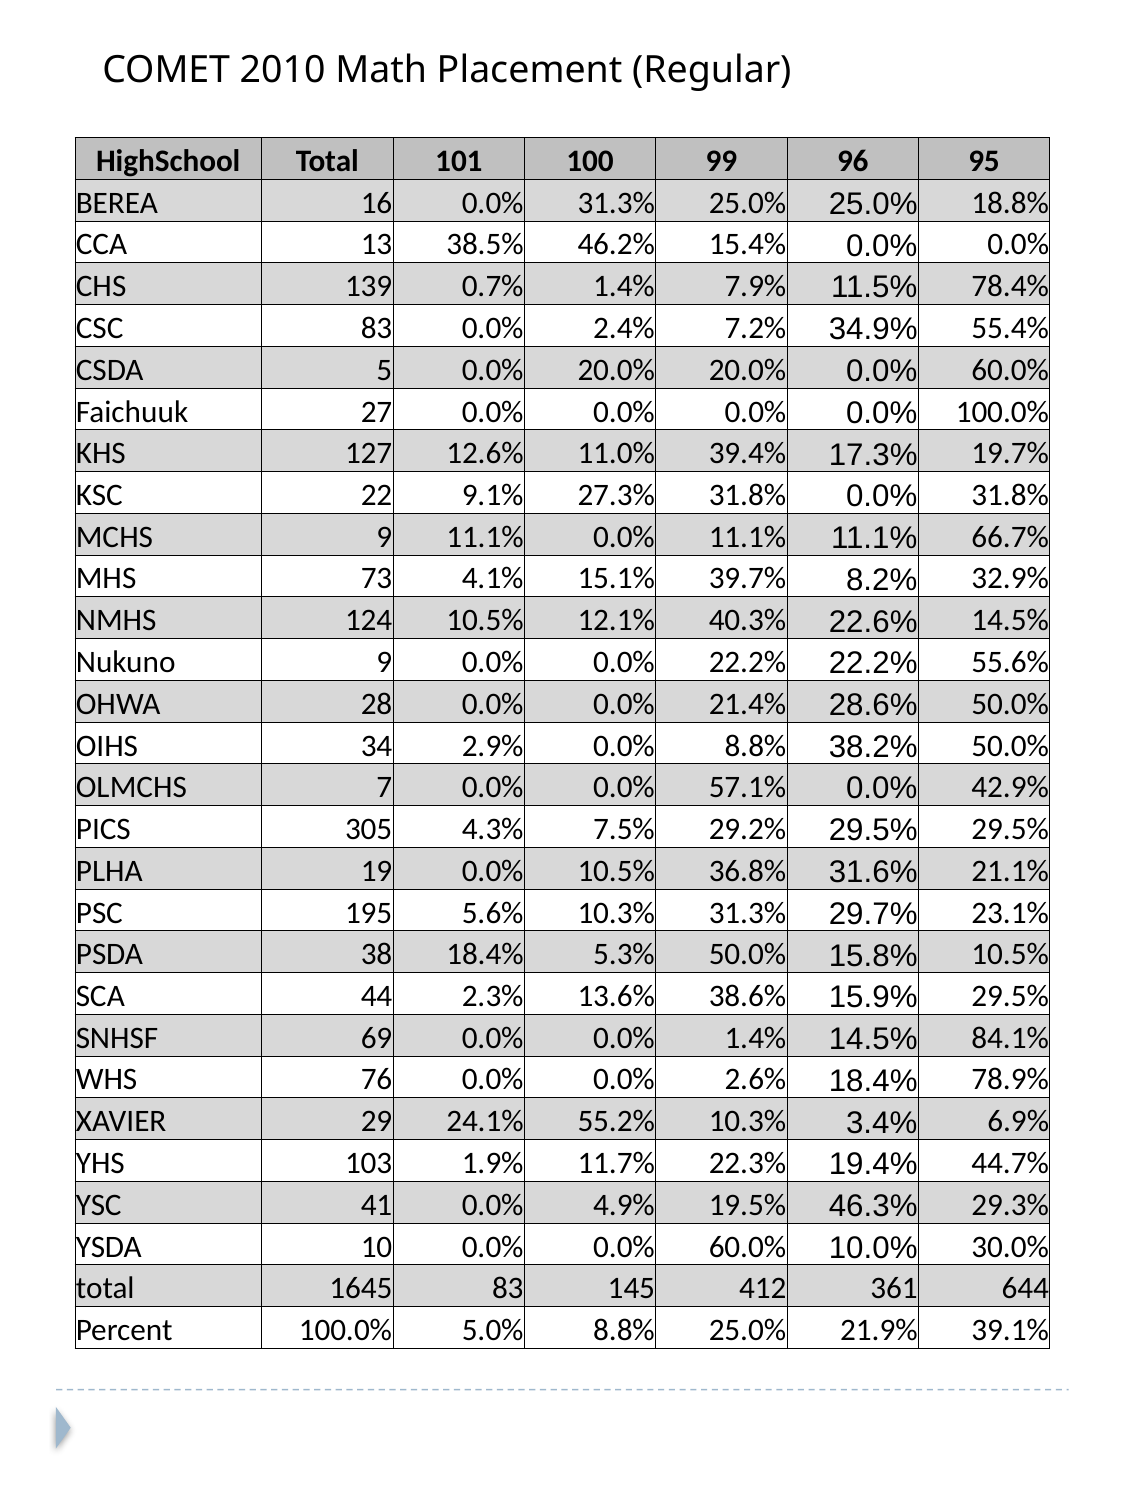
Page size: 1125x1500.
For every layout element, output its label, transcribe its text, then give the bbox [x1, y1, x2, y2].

text_box COMET 2010 Math Placement (Regular) [87, 37, 863, 98]
table_cell CSDA [76, 347, 261, 388]
table_cell 19 [262, 848, 393, 889]
table_cell 0.0% [525, 764, 655, 805]
table_cell 76 [262, 1057, 393, 1097]
table_cell 139 [262, 263, 393, 304]
table_cell 0.0% [394, 389, 524, 429]
table_cell YSC [76, 1182, 261, 1223]
table_cell 23.1% [919, 890, 1049, 930]
table_cell 21.9% [788, 1307, 918, 1348]
table_cell 55.4% [919, 305, 1049, 346]
table_cell 38 [262, 931, 393, 972]
table_cell 66.7% [919, 514, 1049, 555]
table_cell 11.1% [788, 514, 918, 555]
table_cell MCHS [76, 514, 261, 555]
table_cell 11.5% [788, 263, 918, 304]
table_cell 10.3% [525, 890, 655, 930]
table_cell BEREA [76, 180, 261, 221]
table_cell 24.1% [394, 1098, 524, 1139]
table_cell 18.4% [788, 1057, 918, 1097]
table_cell 34 [262, 723, 393, 763]
table_header HighSchool [76, 138, 261, 179]
table_cell 7.2% [656, 305, 787, 346]
table_cell 10.0% [788, 1224, 918, 1264]
table_cell CHS [76, 263, 261, 304]
table_cell 42.9% [919, 764, 1049, 805]
table_cell 1.9% [394, 1140, 524, 1181]
table_cell 15.8% [788, 931, 918, 972]
table_cell 13 [262, 222, 393, 262]
table_cell 195 [262, 890, 393, 930]
table_cell 29 [262, 1098, 393, 1139]
table_cell 36.8% [656, 848, 787, 889]
table_header Total [262, 138, 393, 179]
table_cell 44 [262, 973, 393, 1014]
table_cell total [76, 1265, 261, 1306]
table_cell KSC [76, 472, 261, 513]
table_cell 100.0% [919, 389, 1049, 429]
table_cell 84.1% [919, 1015, 1049, 1056]
table_cell 39.4% [656, 430, 787, 471]
table_cell 1.4% [525, 263, 655, 304]
table_cell 0.7% [394, 263, 524, 304]
table_cell 29.2% [656, 806, 787, 847]
table_cell 55.6% [919, 639, 1049, 680]
table_cell 22.3% [656, 1140, 787, 1181]
table_cell 305 [262, 806, 393, 847]
table_cell 44.7% [919, 1140, 1049, 1181]
table_cell 0.0% [394, 180, 524, 221]
table_cell 46.2% [525, 222, 655, 262]
table_cell 644 [919, 1265, 1049, 1306]
table_cell 1.4% [656, 1015, 787, 1056]
table_cell 15.1% [525, 556, 655, 596]
table_cell OIHS [76, 723, 261, 763]
table_cell 17.3% [788, 430, 918, 471]
table_cell 14.5% [788, 1015, 918, 1056]
table_cell 0.0% [788, 764, 918, 805]
table_cell CCA [76, 222, 261, 262]
table_header 100 [525, 138, 655, 179]
table_cell 78.9% [919, 1057, 1049, 1097]
table_cell Nukuno [76, 639, 261, 680]
table_cell 0.0% [525, 681, 655, 722]
table_cell 0.0% [394, 764, 524, 805]
table_cell 38.2% [788, 723, 918, 763]
table_cell 39.7% [656, 556, 787, 596]
table_cell 0.0% [394, 848, 524, 889]
table_cell 5.3% [525, 931, 655, 972]
table_cell 31.6% [788, 848, 918, 889]
table_cell 15.4% [656, 222, 787, 262]
table_cell PSDA [76, 931, 261, 972]
table_cell 0.0% [525, 1224, 655, 1264]
table_cell 124 [262, 597, 393, 638]
table_cell 5.6% [394, 890, 524, 930]
table_cell OLMCHS [76, 764, 261, 805]
table_cell NMHS [76, 597, 261, 638]
table_cell 38.5% [394, 222, 524, 262]
table_cell 0.0% [394, 1182, 524, 1223]
table_cell 31.3% [656, 890, 787, 930]
table_cell MHS [76, 556, 261, 596]
table_cell 55.2% [525, 1098, 655, 1139]
table_cell 22.2% [788, 639, 918, 680]
table_cell 32.9% [919, 556, 1049, 596]
table_header 101 [394, 138, 524, 179]
table_cell 0.0% [394, 305, 524, 346]
table_cell 50.0% [656, 931, 787, 972]
table_cell 40.3% [656, 597, 787, 638]
table_cell 28.6% [788, 681, 918, 722]
table_cell 0.0% [525, 639, 655, 680]
table_cell 0.0% [394, 1015, 524, 1056]
table_cell 31.3% [525, 180, 655, 221]
table_cell 0.0% [788, 389, 918, 429]
table_cell 3.4% [788, 1098, 918, 1139]
table_cell 25.0% [788, 180, 918, 221]
table_cell KHS [76, 430, 261, 471]
table_cell 78.4% [919, 263, 1049, 304]
table_cell 20.0% [656, 347, 787, 388]
table_cell 0.0% [394, 1224, 524, 1264]
table_cell 28 [262, 681, 393, 722]
table_cell 0.0% [394, 681, 524, 722]
table_cell 60.0% [919, 347, 1049, 388]
table_cell PICS [76, 806, 261, 847]
table_cell 2.6% [656, 1057, 787, 1097]
table_cell 4.1% [394, 556, 524, 596]
table_cell 9 [262, 514, 393, 555]
table_cell 22 [262, 472, 393, 513]
table_cell 22.6% [788, 597, 918, 638]
table_cell 5 [262, 347, 393, 388]
table_cell 127 [262, 430, 393, 471]
table_cell YSDA [76, 1224, 261, 1264]
table_cell 29.7% [788, 890, 918, 930]
table_cell 0.0% [525, 389, 655, 429]
table_cell 18.4% [394, 931, 524, 972]
table_cell 2.4% [525, 305, 655, 346]
table_cell 30.0% [919, 1224, 1049, 1264]
table_cell SNHSF [76, 1015, 261, 1056]
table_cell SCA [76, 973, 261, 1014]
table_header 96 [788, 138, 918, 179]
table_cell 9.1% [394, 472, 524, 513]
table_cell 25.0% [656, 180, 787, 221]
table_cell 2.3% [394, 973, 524, 1014]
table_cell 57.1% [656, 764, 787, 805]
table_cell 4.9% [525, 1182, 655, 1223]
table_cell 0.0% [394, 347, 524, 388]
table_cell WHS [76, 1057, 261, 1097]
table_cell 73 [262, 556, 393, 596]
table_cell 10.5% [394, 597, 524, 638]
table_cell 83 [394, 1265, 524, 1306]
table_cell 4.3% [394, 806, 524, 847]
table_header 95 [919, 138, 1049, 179]
table_cell 145 [525, 1265, 655, 1306]
table_cell 29.5% [788, 806, 918, 847]
table_cell 83 [262, 305, 393, 346]
table_cell PLHA [76, 848, 261, 889]
table_cell 69 [262, 1015, 393, 1056]
table_cell 0.0% [525, 723, 655, 763]
table_cell 7.9% [656, 263, 787, 304]
table_cell 25.0% [656, 1307, 787, 1348]
table_cell 29.5% [919, 806, 1049, 847]
table_cell 19.5% [656, 1182, 787, 1223]
table_cell 0.0% [394, 1057, 524, 1097]
table_cell 19.4% [788, 1140, 918, 1181]
table_cell 31.8% [656, 472, 787, 513]
table_cell 16 [262, 180, 393, 221]
table_cell 7.5% [525, 806, 655, 847]
table_cell 0.0% [394, 639, 524, 680]
table_cell 10 [262, 1224, 393, 1264]
table_cell 19.7% [919, 430, 1049, 471]
table_cell 0.0% [525, 1015, 655, 1056]
table_cell 0.0% [525, 514, 655, 555]
table_cell 34.9% [788, 305, 918, 346]
table_cell 14.5% [919, 597, 1049, 638]
table_cell 31.8% [919, 472, 1049, 513]
table_cell 100.0% [262, 1307, 393, 1348]
table_cell 2.9% [394, 723, 524, 763]
table_cell 8.2% [788, 556, 918, 596]
table_cell YHS [76, 1140, 261, 1181]
table_cell OHWA [76, 681, 261, 722]
table_cell 41 [262, 1182, 393, 1223]
table_cell 7 [262, 764, 393, 805]
table_cell CSC [76, 305, 261, 346]
table_cell 38.6% [656, 973, 787, 1014]
table_cell 0.0% [788, 222, 918, 262]
table_cell 10.5% [525, 848, 655, 889]
table_cell 9 [262, 639, 393, 680]
table_cell 11.1% [394, 514, 524, 555]
table_cell 39.1% [919, 1307, 1049, 1348]
table_cell 11.0% [525, 430, 655, 471]
table_cell 29.3% [919, 1182, 1049, 1223]
table_cell 27 [262, 389, 393, 429]
table_cell 0.0% [788, 347, 918, 388]
table_cell Faichuuk [76, 389, 261, 429]
table_cell 5.0% [394, 1307, 524, 1348]
table_cell PSC [76, 890, 261, 930]
table_cell 50.0% [919, 681, 1049, 722]
table_cell 103 [262, 1140, 393, 1181]
table_cell 10.3% [656, 1098, 787, 1139]
table_cell 22.2% [656, 639, 787, 680]
table_cell 21.4% [656, 681, 787, 722]
table_cell 412 [656, 1265, 787, 1306]
table_cell 12.6% [394, 430, 524, 471]
table_cell 11.1% [656, 514, 787, 555]
table_cell 13.6% [525, 973, 655, 1014]
table_cell 0.0% [788, 472, 918, 513]
table_cell 361 [788, 1265, 918, 1306]
table_cell 46.3% [788, 1182, 918, 1223]
table_cell 18.8% [919, 180, 1049, 221]
table_cell 6.9% [919, 1098, 1049, 1139]
table_header 99 [656, 138, 787, 179]
table_cell 60.0% [656, 1224, 787, 1264]
table_cell 0.0% [525, 1057, 655, 1097]
table_cell 29.5% [919, 973, 1049, 1014]
table_cell 27.3% [525, 472, 655, 513]
table_cell 1645 [262, 1265, 393, 1306]
table_cell 21.1% [919, 848, 1049, 889]
table_cell 50.0% [919, 723, 1049, 763]
table_cell 15.9% [788, 973, 918, 1014]
table_cell 10.5% [919, 931, 1049, 972]
table_cell 0.0% [656, 389, 787, 429]
table_cell 8.8% [525, 1307, 655, 1348]
table_cell 0.0% [919, 222, 1049, 262]
table_cell 11.7% [525, 1140, 655, 1181]
table_cell XAVIER [76, 1098, 261, 1139]
table_cell Percent [76, 1307, 261, 1348]
table_cell 20.0% [525, 347, 655, 388]
table_cell 12.1% [525, 597, 655, 638]
table_cell 8.8% [656, 723, 787, 763]
